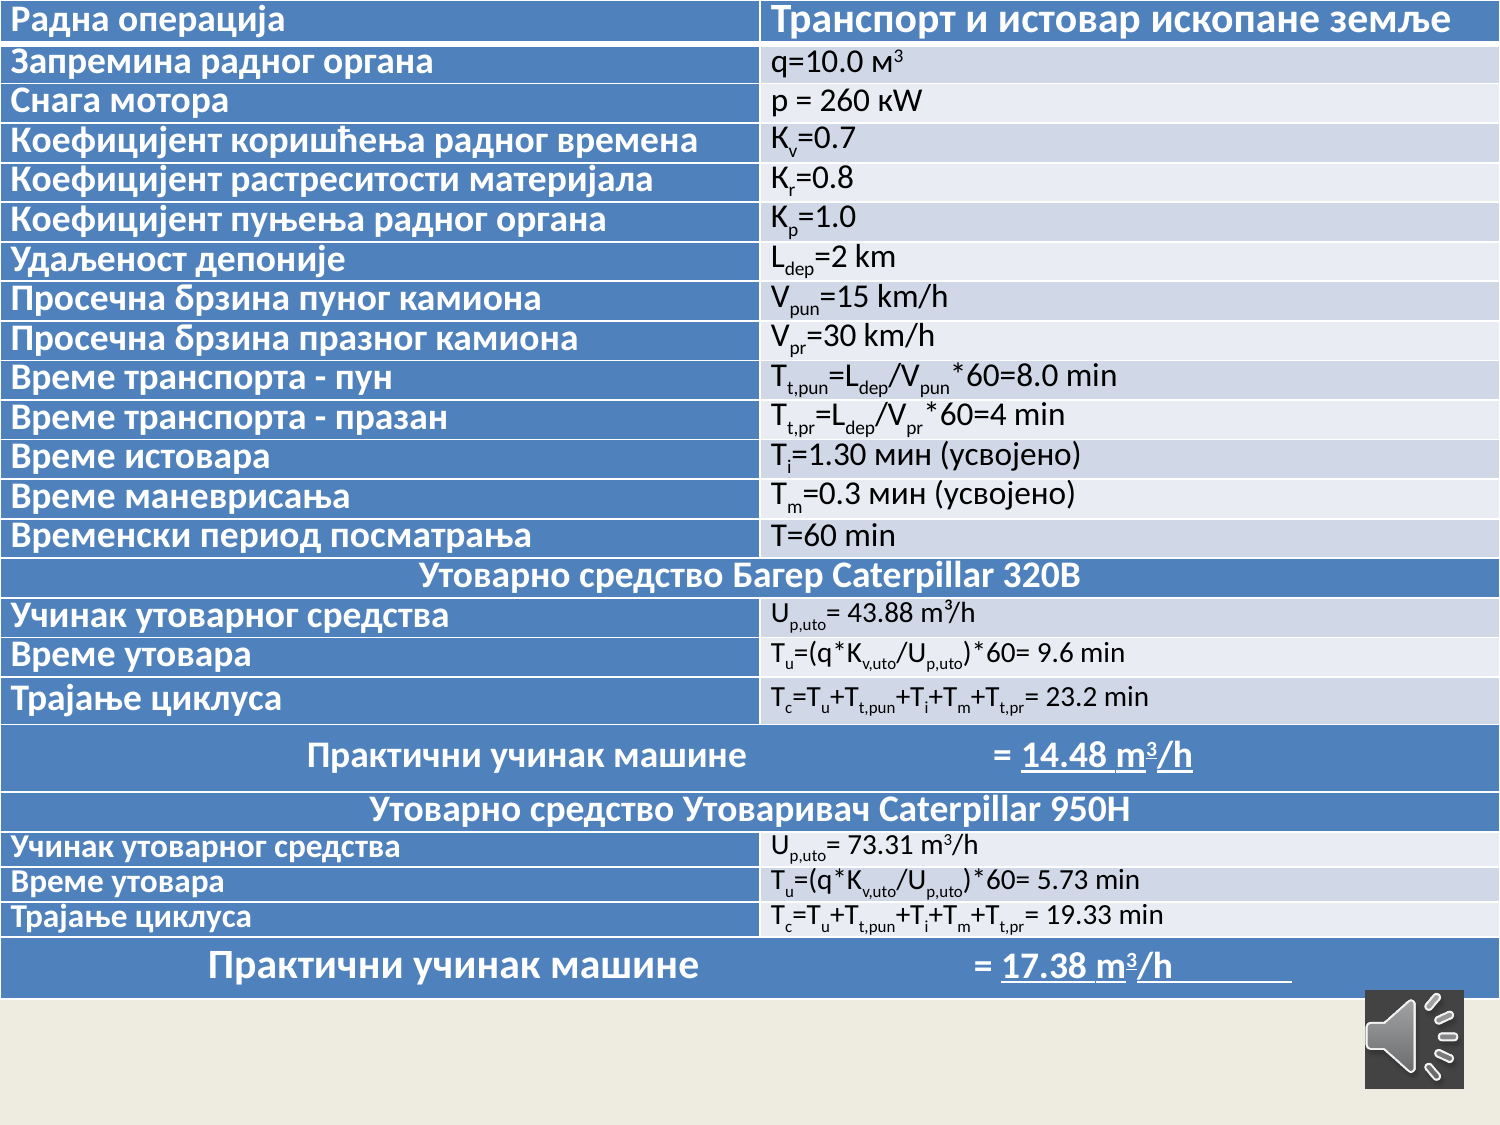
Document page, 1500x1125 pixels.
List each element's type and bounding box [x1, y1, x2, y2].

picture [1364, 989, 1465, 1090]
